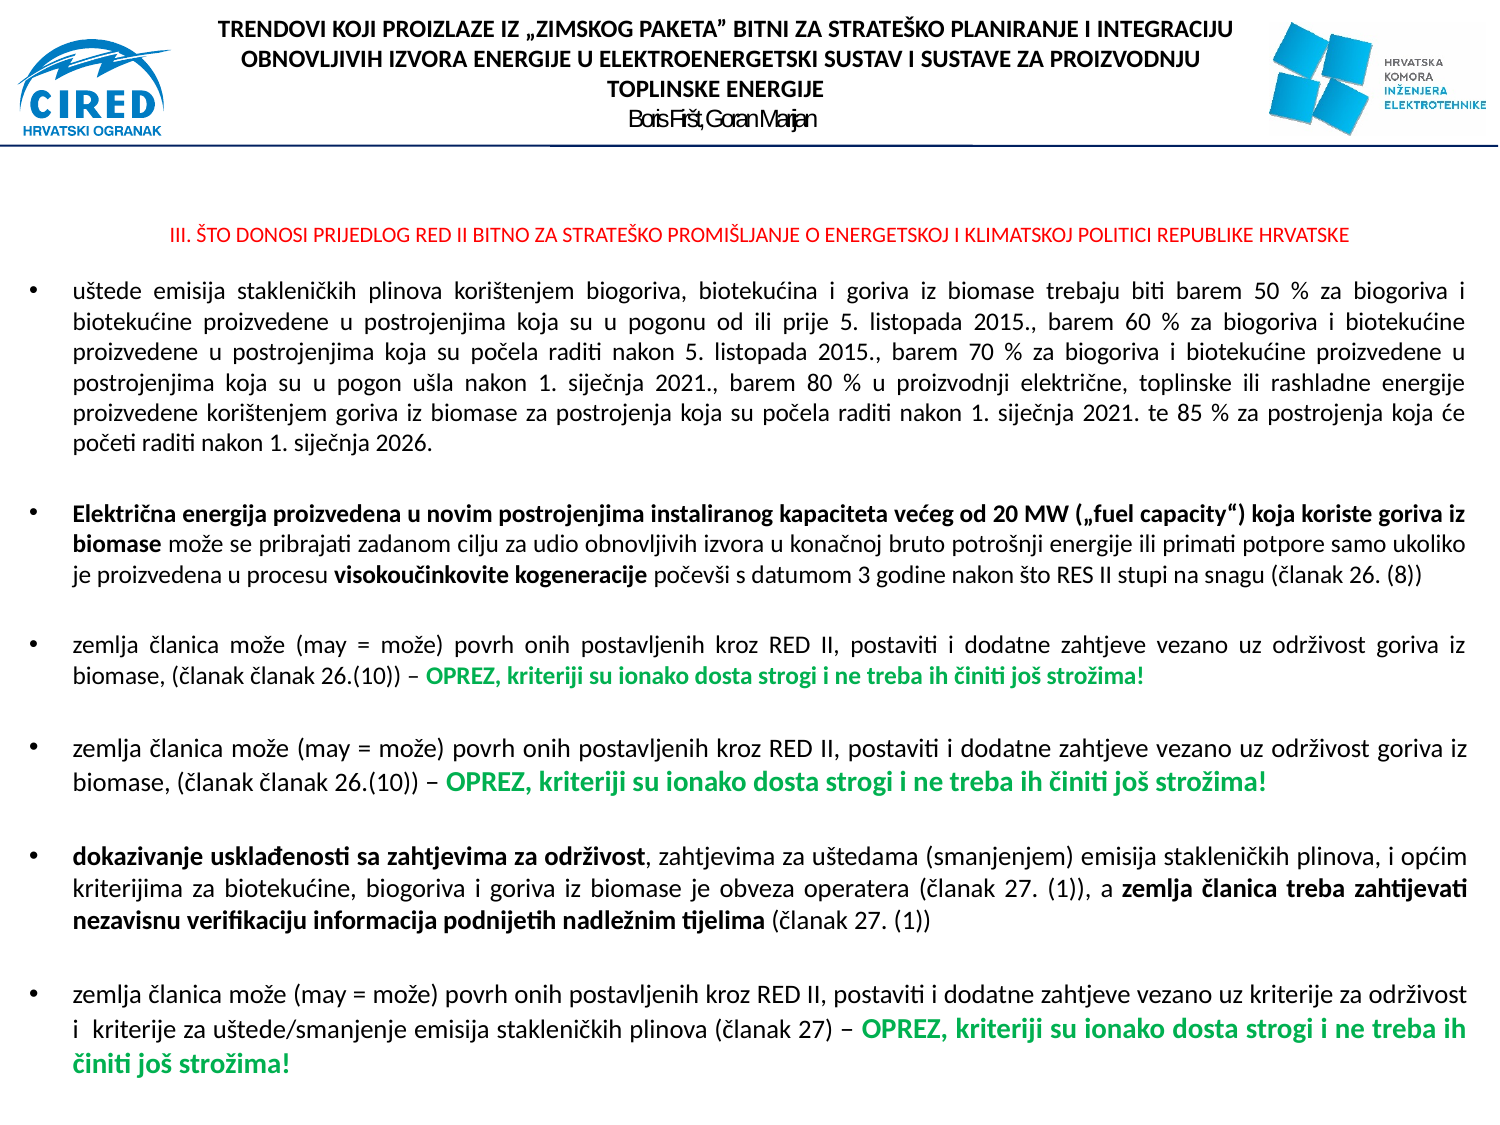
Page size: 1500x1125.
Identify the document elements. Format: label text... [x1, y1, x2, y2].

text_box TRENDOVI KOJI PROIZLAZE IZ „ZIMSKOG PAKETA” BITNI ZA STRATEŠKO PLANIRANJE I INTEGRACIJU OBNOVLJIVIH IZVORA ENERGIJE U ELEKTROENERGETSKI SUSTAV I SUSTAVE ZA PROIZVODNJU TOPLINSKE ENERGIJE Boris Firšt, Goran Marijan [172, 23, 1267, 137]
picture [1269, 22, 1486, 137]
list uštede emisija stakleničkih plinova korištenjem biogoriva, biotekućina i goriva iz biomase trebaju biti barem 50 % za biogoriva i biotekućine proizvedene u postrojenjima koja su u pogonu od ili prije 5. listopada 2015., barem 60 % za biogoriva i biotekućine proizvedene u postrojenjima koja su počela raditi nakon 5. listopada 2015., barem 70 % za biogoriva i biotekućine proizvedene u postrojenjima koja su u pogon ušla nakon 1. siječnja 2021., barem 80 % u proizvodnji električne, toplinske ili rashladne energije proizvedene korištenjem goriva iz biomase za postrojenja koja su počela raditi nakon 1. siječnja 2021. te 85 % za postrojenja koja će početi raditi nakon 1. siječnja 2026. Električna energija proizvedena u novim postrojenjima instaliranog kapaciteta većeg od 20 MW („fuel capacity“) koja koriste goriva iz biomase može se pribrajati zadanom cilju za udio obnovljivih izvora u konačnoj bruto potrošnji energije ili primati potpore samo ukoliko je proizvedena u procesu visokoučinkovite kogeneracije počevši s datumom 3 godine nakon što RES II stupi na snagu (članak 26. (8)) zemlja članica može (may = može) povrh onih postavljenih kroz RED II, postaviti i dodatne zahtjeve vezano uz održivost goriva iz biomase, (članak članak 26.(10)) – OPREZ, kriteriji su ionako dosta strogi i ne treba ih činiti još strožima! zemlja članica može (may = može) povrh onih postavljenih kroz RED II, postaviti i dodatne zahtjeve vezano uz održivost goriva iz biomase, (članak članak 26.(10)) – OPREZ, kriteriji su ionako dosta strogi i ne treba ih činiti još strožima! dokazivanje usklađenosti sa zahtjevima za održivost, zahtjevima za uštedama (smanjenjem) emisija stakleničkih plinova, i općim kriterijima za biotekućine, biogoriva i goriva iz biomase je obveza operatera (članak 27. (1)), a zemlja članica treba zahtijevati nezavisnu verifikaciju informacija podnijetih nadležnim tijelima (članak 27. (1)) zemlja članica može (may = može) povrh onih postavljenih kroz RED II, postaviti i dodatne zahtjeve vezano uz kriterije za održivost i kriterije za uštede/smanjenje emisija stakleničkih plinova (članak 27) – OPREZ, kriteriji su ionako dosta strogi i ne treba ih činiti još strožima! [14, 267, 1483, 1099]
title III. ŠTO DONOSI PRIJEDLOG RED II BITNO ZA STRATEŠKO PROMIŠLJANJE O ENERGETSKOJ I KLIMATSKOJ POLITICI REPUBLIKE HRVATSKE [64, 184, 1415, 267]
picture [17, 38, 172, 137]
